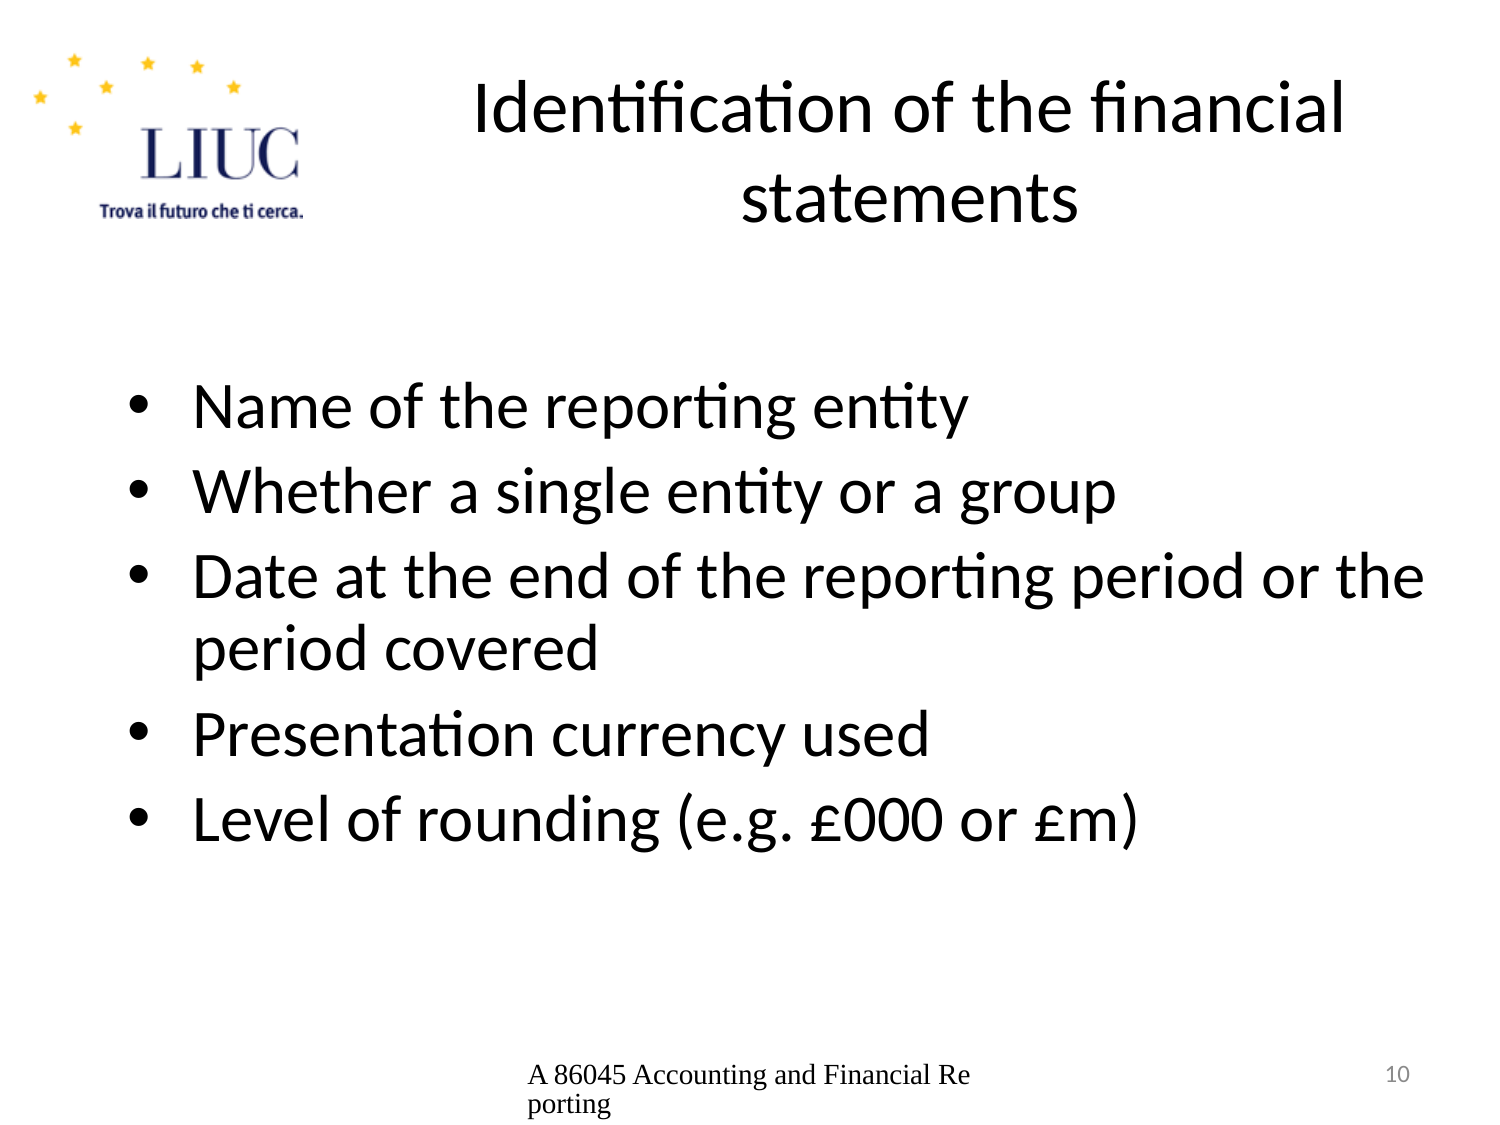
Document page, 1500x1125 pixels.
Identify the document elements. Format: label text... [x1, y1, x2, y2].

list Name of the reporting entity Whether a single entity or a group Date at the end of the reporting period or the period covered Presentation currency used Level of rounding (e.g. £000 or £m) [112, 363, 1443, 1017]
slide_number 29 [1074, 1042, 1425, 1103]
title Identification of the financial statements [383, 46, 1438, 250]
picture [33, 38, 303, 219]
footer A 86045 Accounting and Financial Reporting [512, 1042, 988, 1103]
